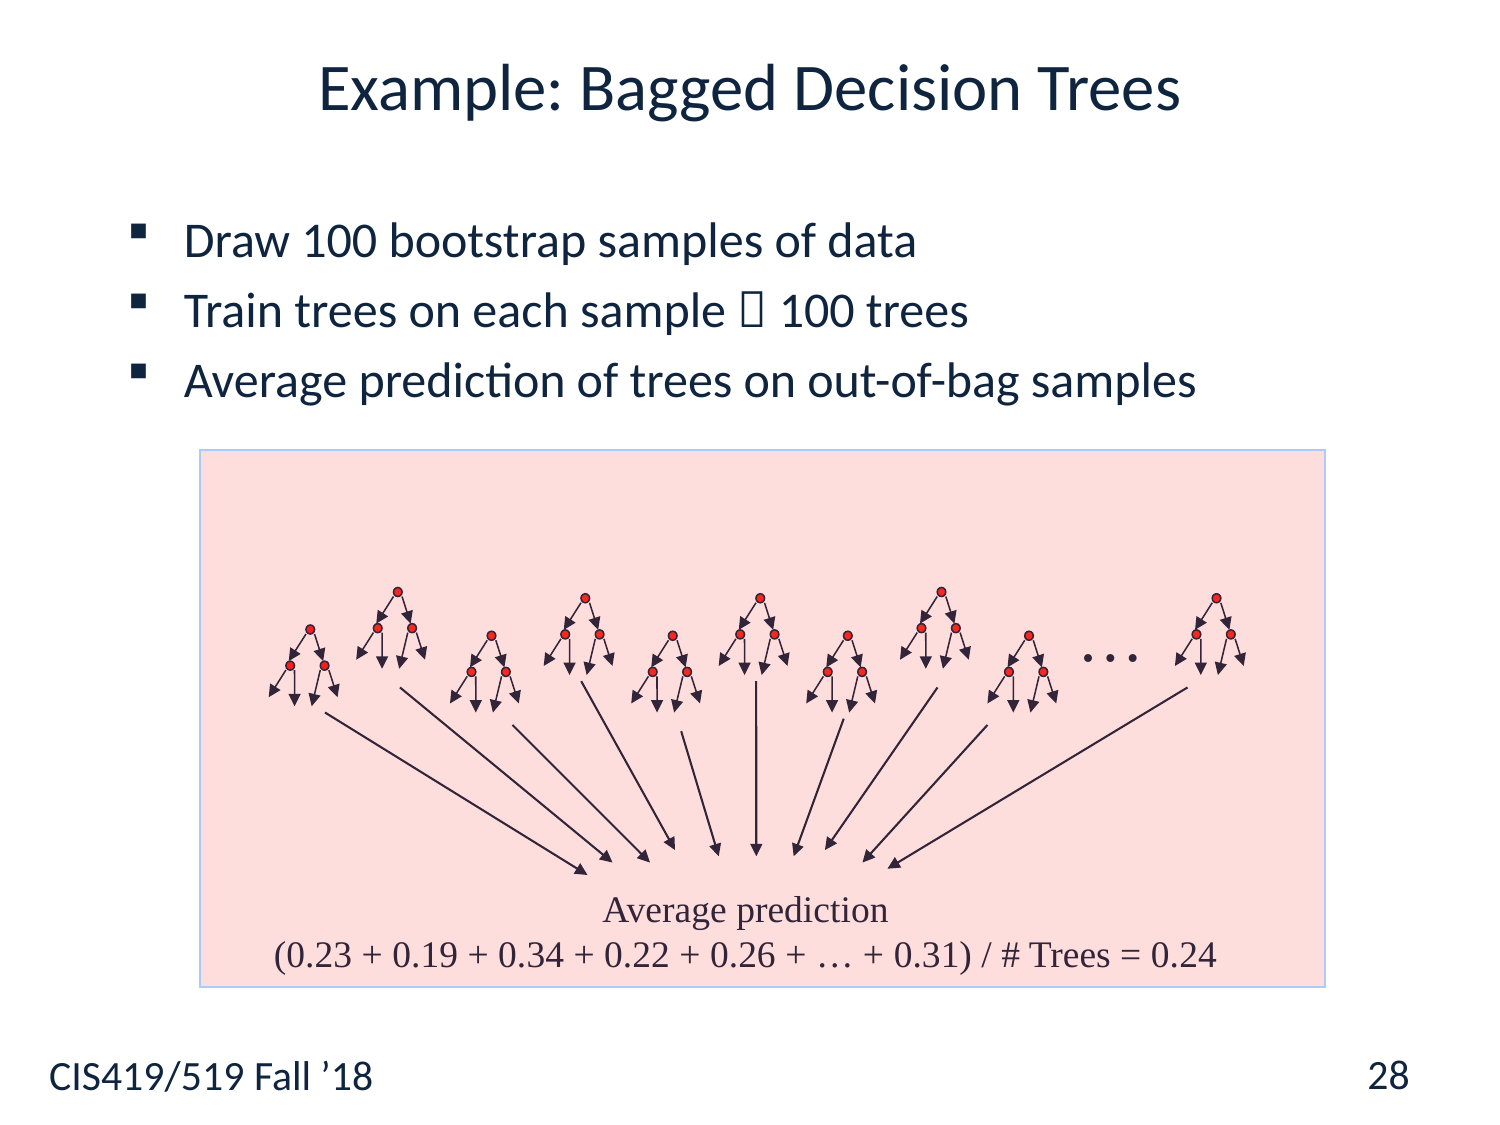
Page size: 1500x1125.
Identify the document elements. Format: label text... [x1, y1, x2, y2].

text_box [893, 593, 976, 663]
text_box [980, 637, 1063, 707]
text_box [199, 449, 1325, 988]
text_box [799, 637, 882, 707]
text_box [624, 637, 707, 707]
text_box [1168, 599, 1251, 669]
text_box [443, 637, 526, 707]
slide_number 28 [1074, 1042, 1425, 1103]
list Draw 100 bootstrap samples of data Train trees on each sample  100 trees Average prediction of trees on out-of-bag samples [112, 200, 1388, 1018]
title Example: Bagged Decision Trees [112, 5, 1388, 163]
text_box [712, 599, 794, 669]
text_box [349, 593, 432, 663]
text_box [537, 599, 619, 669]
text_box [262, 630, 344, 701]
